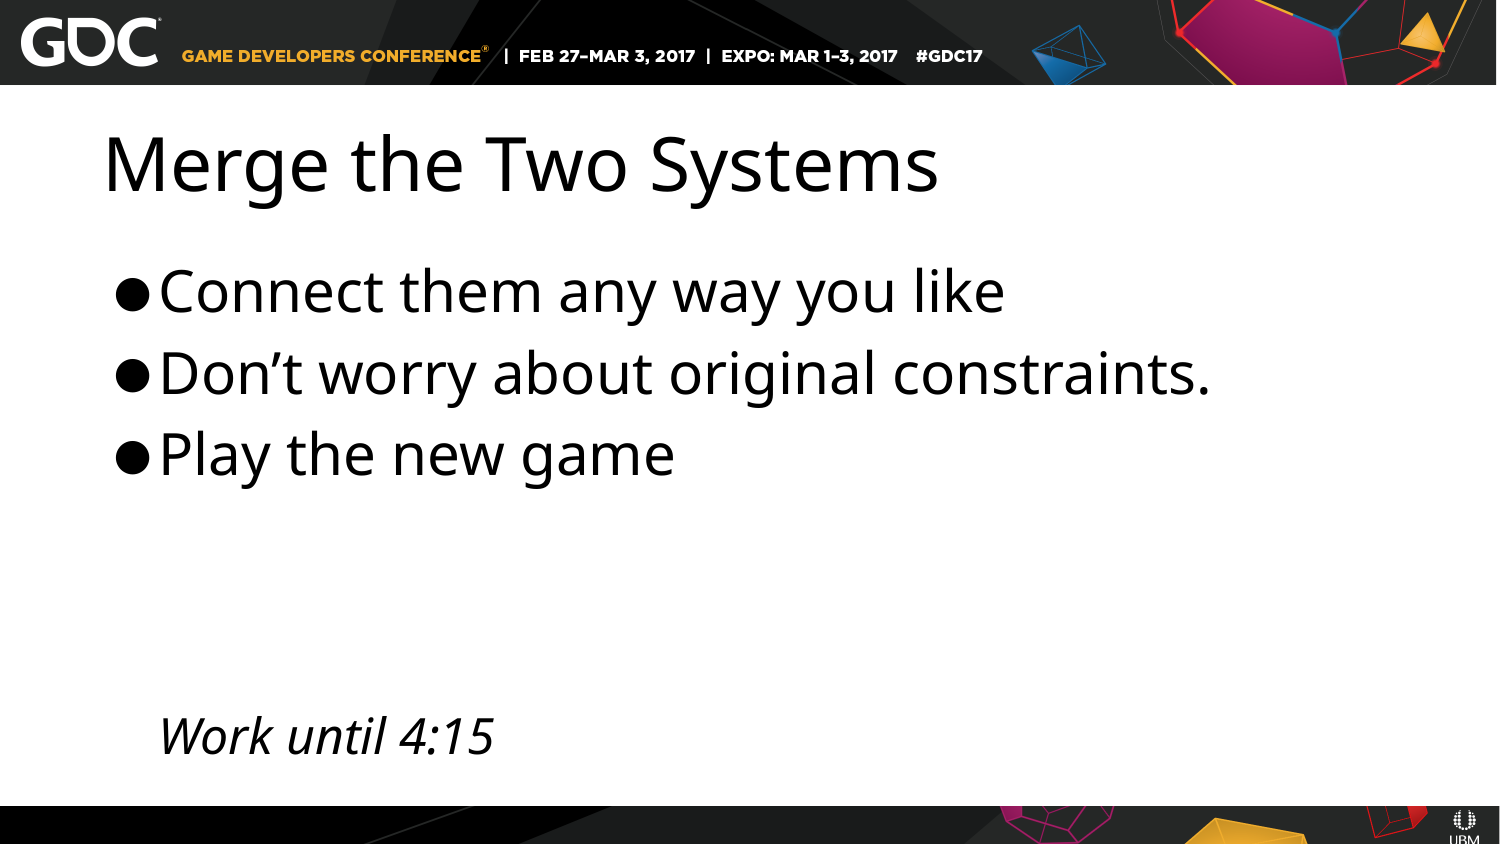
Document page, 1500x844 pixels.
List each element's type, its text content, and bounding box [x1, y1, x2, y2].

text_box Work until 4:15 [143, 696, 511, 772]
title Merge the Two Systems [87, 109, 1413, 238]
list Connect them any way you like Don’t worry about original constraints. Play the new game [87, 246, 1413, 697]
picture [0, 0, 1497, 707]
picture [0, 806, 1500, 844]
